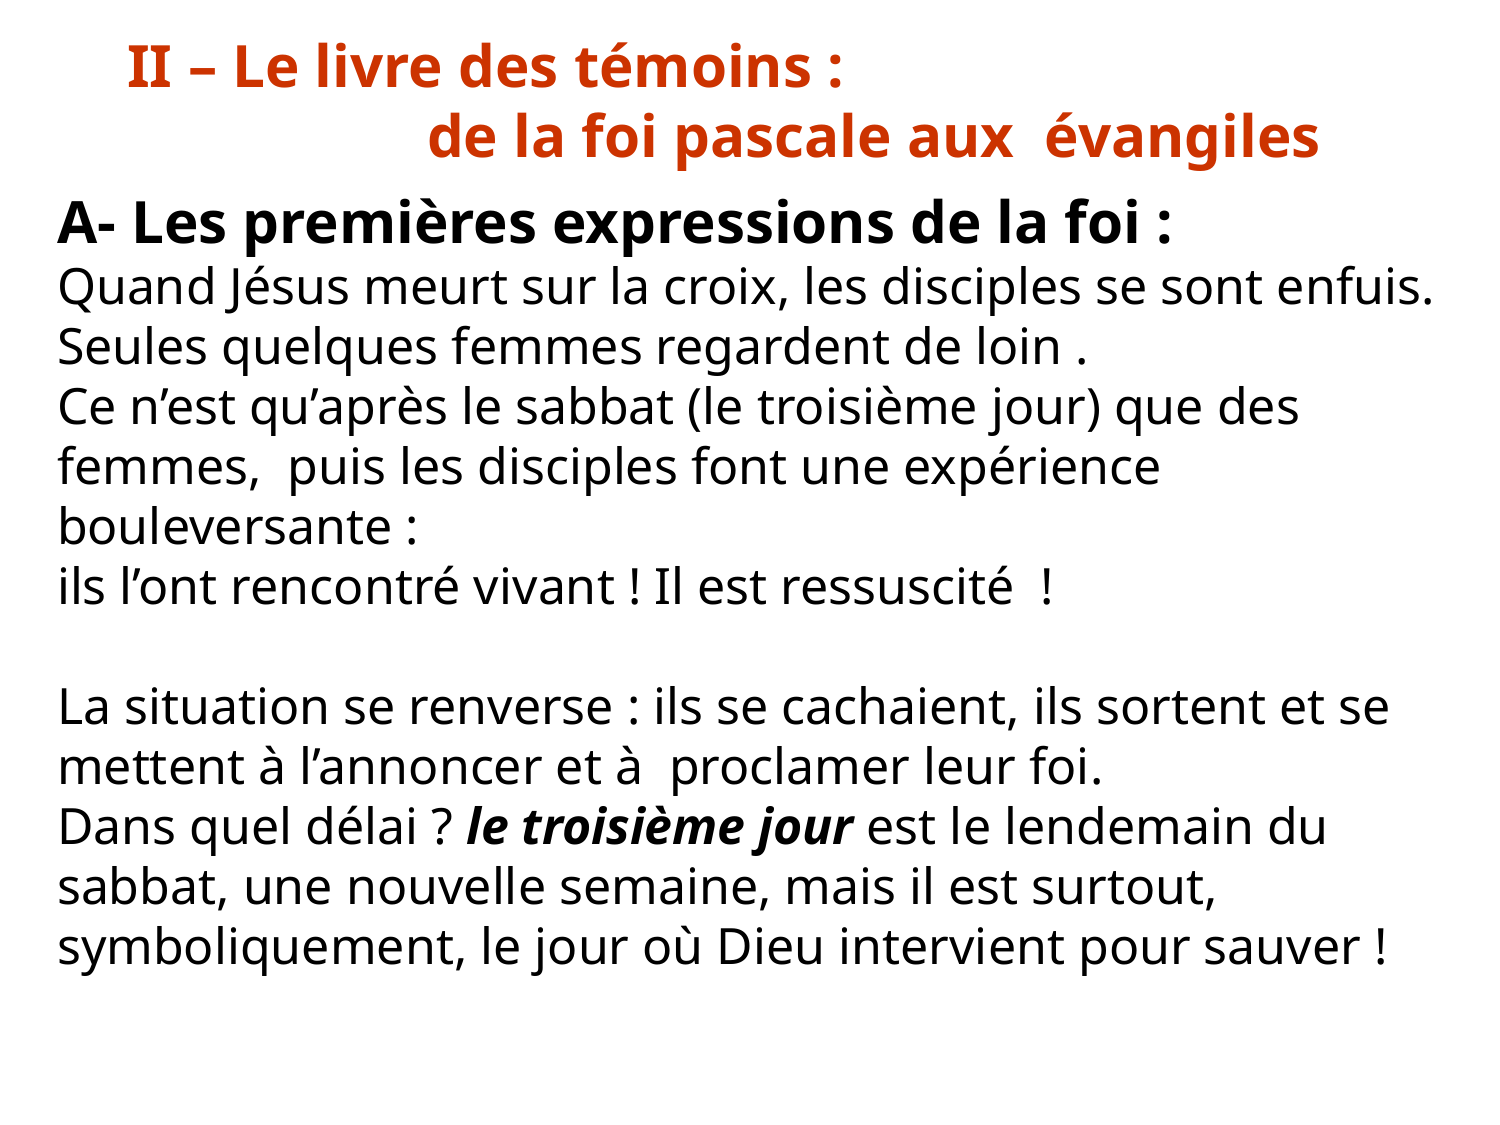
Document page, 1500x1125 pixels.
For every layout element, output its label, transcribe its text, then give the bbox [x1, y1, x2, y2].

text_box A- Les premières expressions de la foi : Quand Jésus meurt sur la croix, les disciples se sont enfuis. Seules quelques femmes regardent de loin . Ce n’est qu’après le sabbat (le troisième jour) que des femmes, puis les disciples font une expérience bouleversante : ils l’ont rencontré vivant ! Il est ressuscité ! La situation se renverse : ils se cachaient, ils sortent et se mettent à l’annoncer et à proclamer leur foi. Dans quel délai ? le troisième jour est le lendemain du sabbat, une nouvelle semaine, mais il est surtout, symboliquement, le jour où Dieu intervient pour sauver ! [42, 177, 1481, 983]
text_box II – Le livre des témoins : de la foi pascale aux évangiles [112, 21, 1388, 177]
